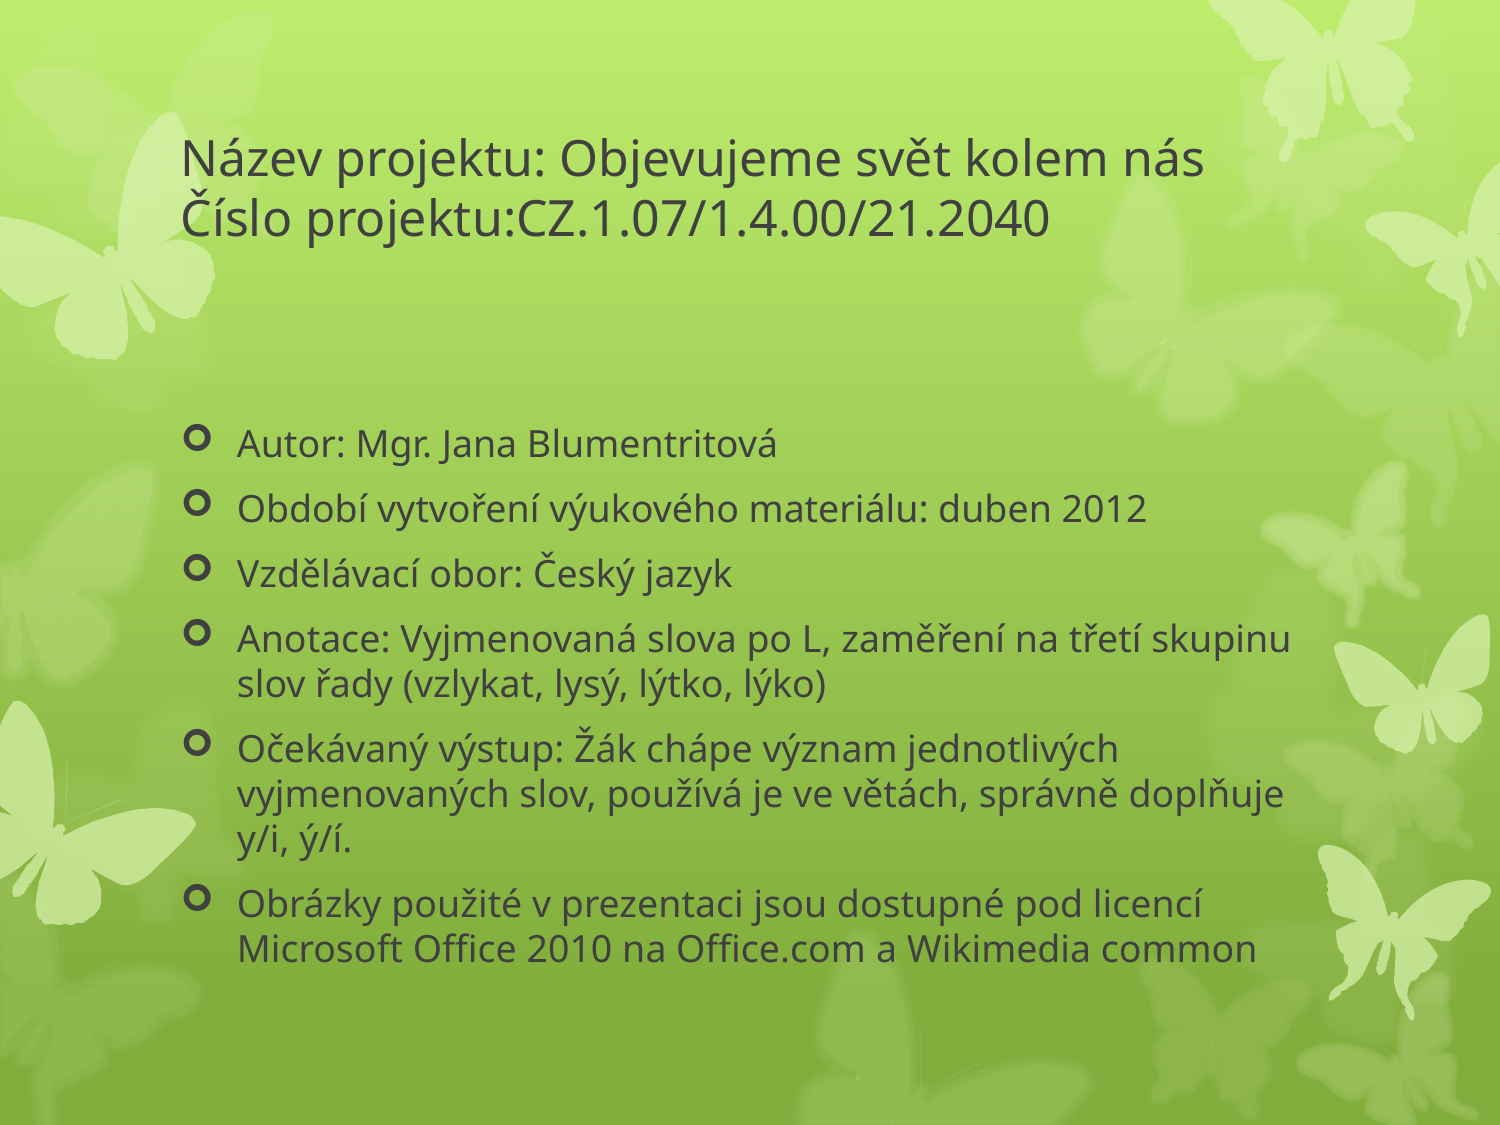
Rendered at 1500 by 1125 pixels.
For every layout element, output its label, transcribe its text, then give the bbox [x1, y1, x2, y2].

list Autor: Mgr. Jana Blumentritová Období vytvoření výukového materiálu: duben 2012 Vzdělávací obor: Český jazyk Anotace: Vyjmenovaná slova po L, zaměření na třetí skupinu slov řady (vzlykat, lysý, lýtko, lýko) Očekávaný výstup: Žák chápe význam jednotlivých vyjmenovaných slov, používá je ve větách, správně doplňuje y/i, ý/í. Obrázky použité v prezentaci jsou dostupné pod licencí Microsoft Office 2010 na Office.com a Wikimedia common [165, 296, 1335, 1094]
title Název projektu: Objevujeme svět kolem nás Číslo projektu:CZ.1.07/1.4.00/21.2040 [165, 110, 1335, 263]
